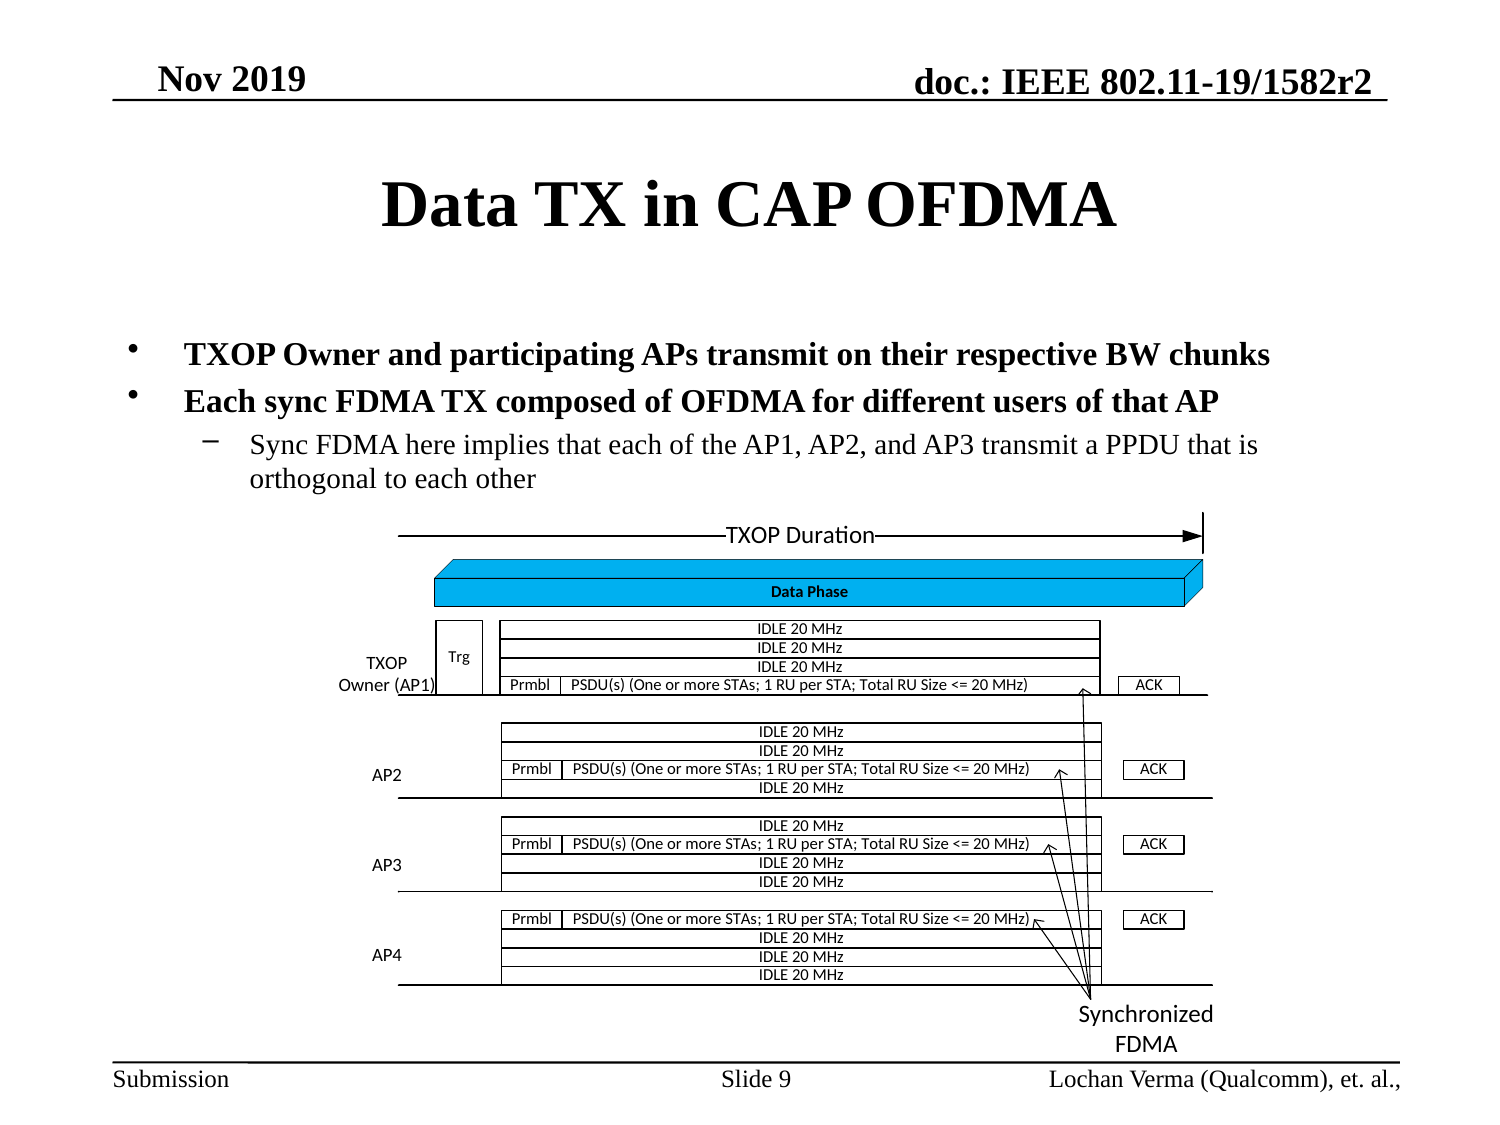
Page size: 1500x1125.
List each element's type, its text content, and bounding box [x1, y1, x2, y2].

list TXOP Owner and participating APs transmit on their respective BW chunks Each sync FDMA TX composed of OFDMA for different users of that AP Sync FDMA here implies that each of the AP1, AP2, and AP3 transmit a PPDU that is orthogonal to each other [112, 324, 1388, 1001]
picture [335, 509, 1223, 1063]
title Data TX in CAP OFDMA [112, 112, 1388, 288]
footer Lochan Verma (Qualcomm), et. al., [949, 1061, 1402, 1093]
slide_number Slide 9 [712, 1071, 801, 1093]
